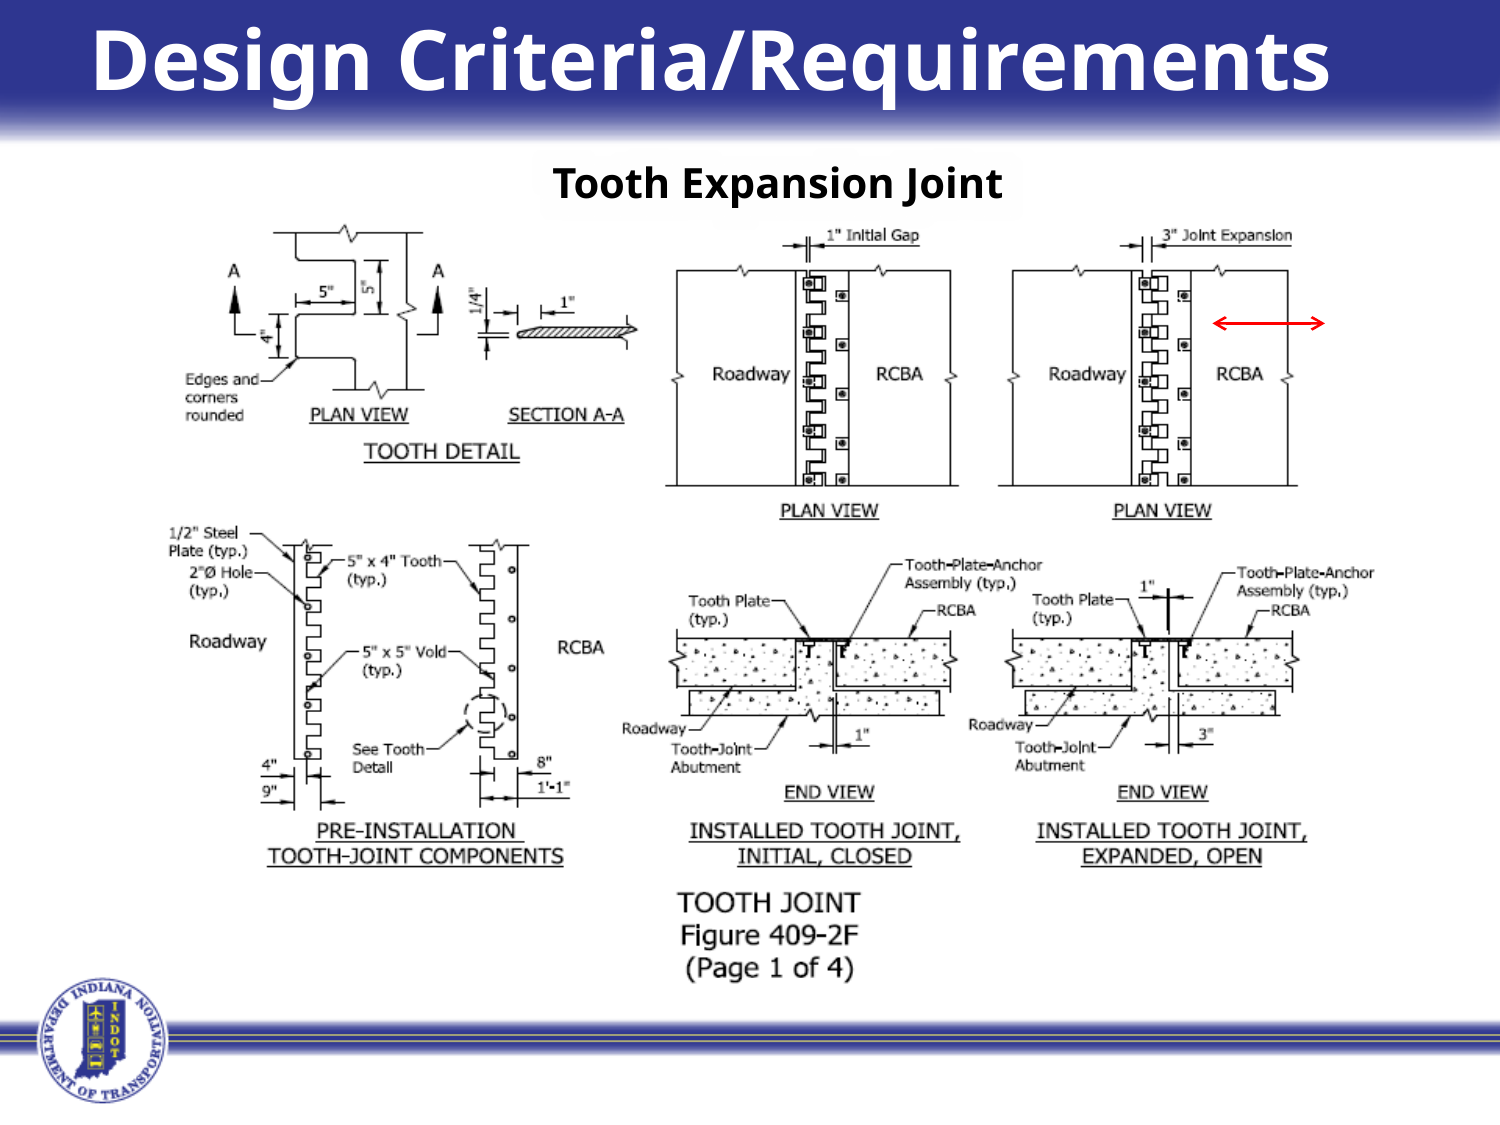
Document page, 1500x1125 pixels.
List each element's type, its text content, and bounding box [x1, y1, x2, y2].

text_box Design Criteria/Requirements [75, 0, 1408, 141]
picture [0, 0, 1500, 1125]
